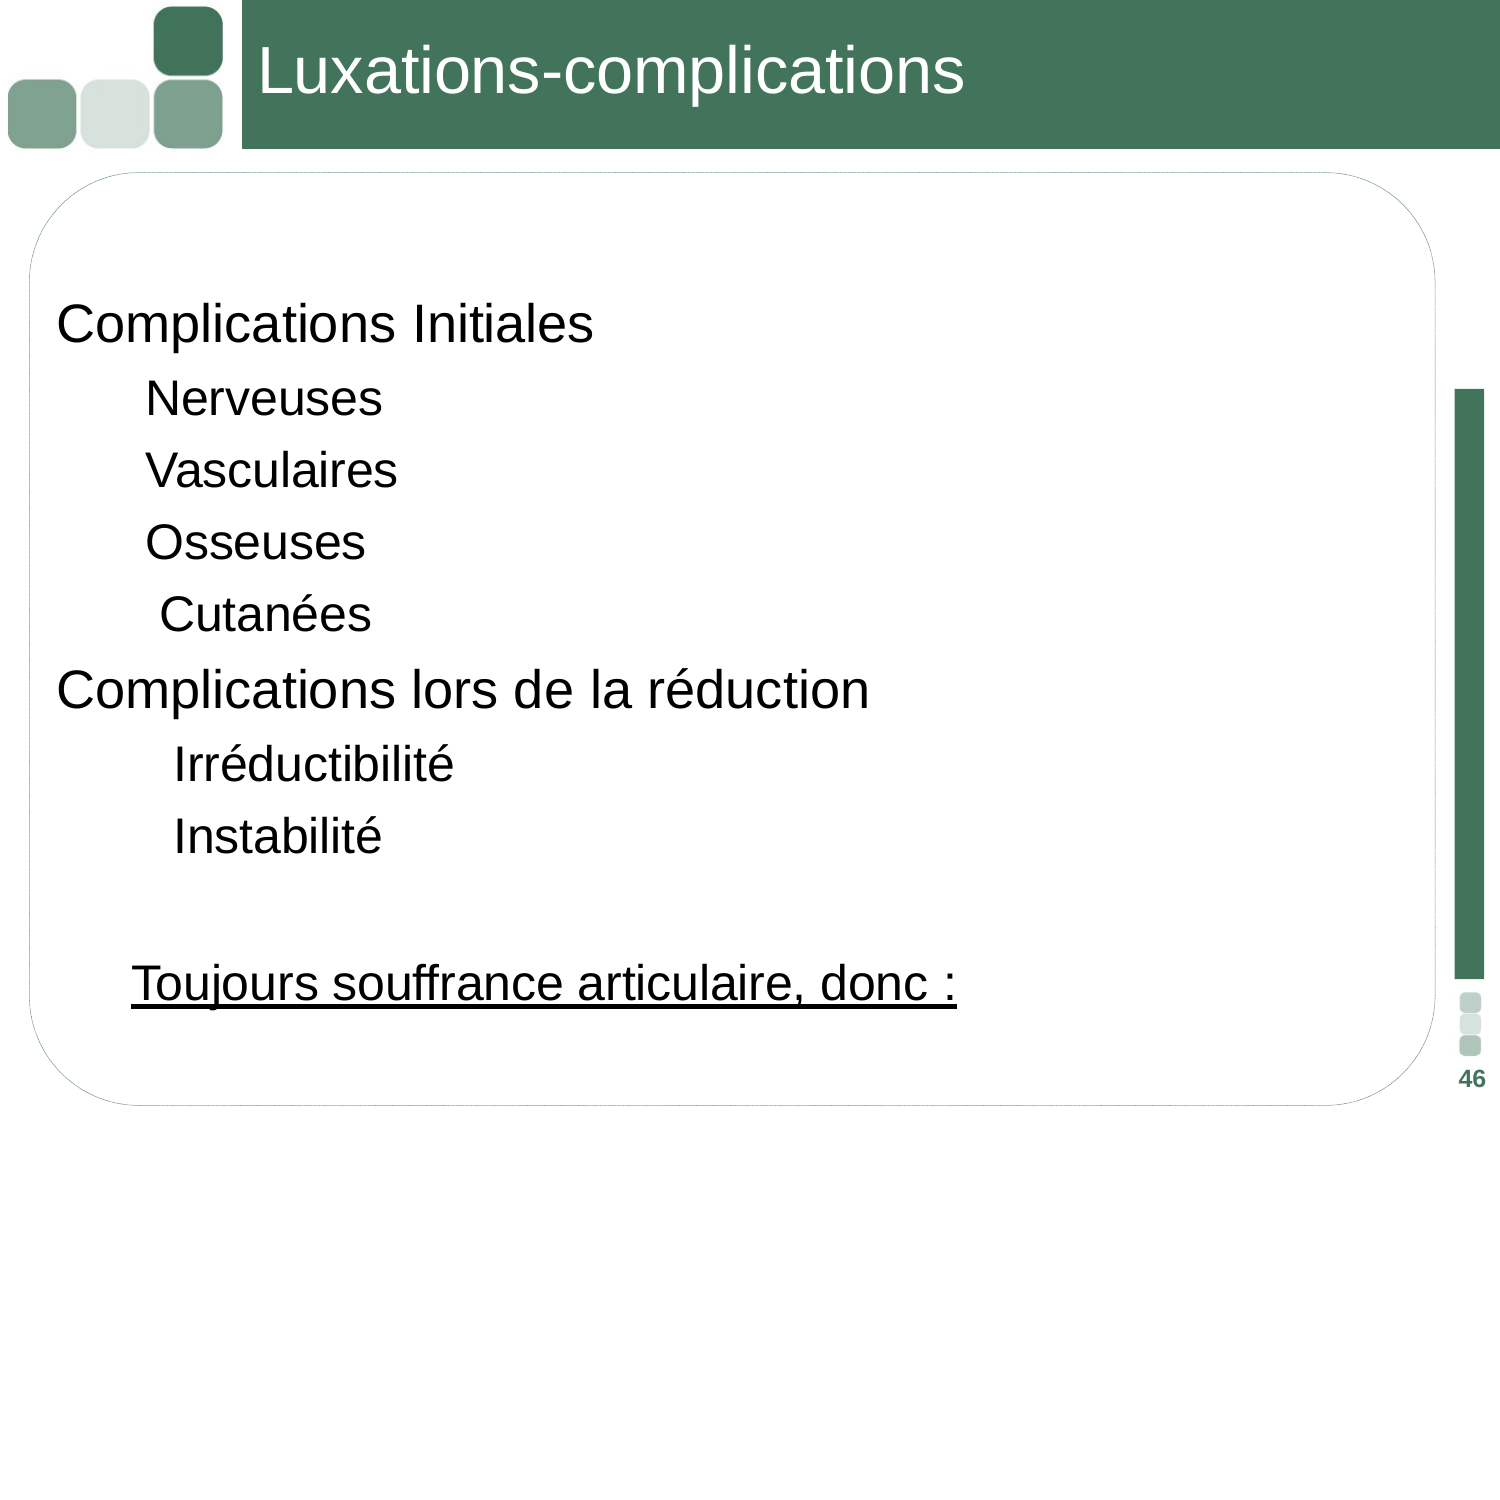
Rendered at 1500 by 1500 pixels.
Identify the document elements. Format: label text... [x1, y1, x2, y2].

text_box 46 [1456, 1060, 1489, 1093]
title Luxations-complications [255, 24, 971, 272]
picture [1455, 990, 1483, 1061]
text_box Complications Initiales Nerveuses Vasculaires Osseuses Cutanées Complications lors de la réduction Irréductibilité Instabilité Toujours souffrance articulaire, donc : [54, 272, 971, 1011]
text_box [1454, 388, 1485, 980]
picture [7, 0, 224, 153]
